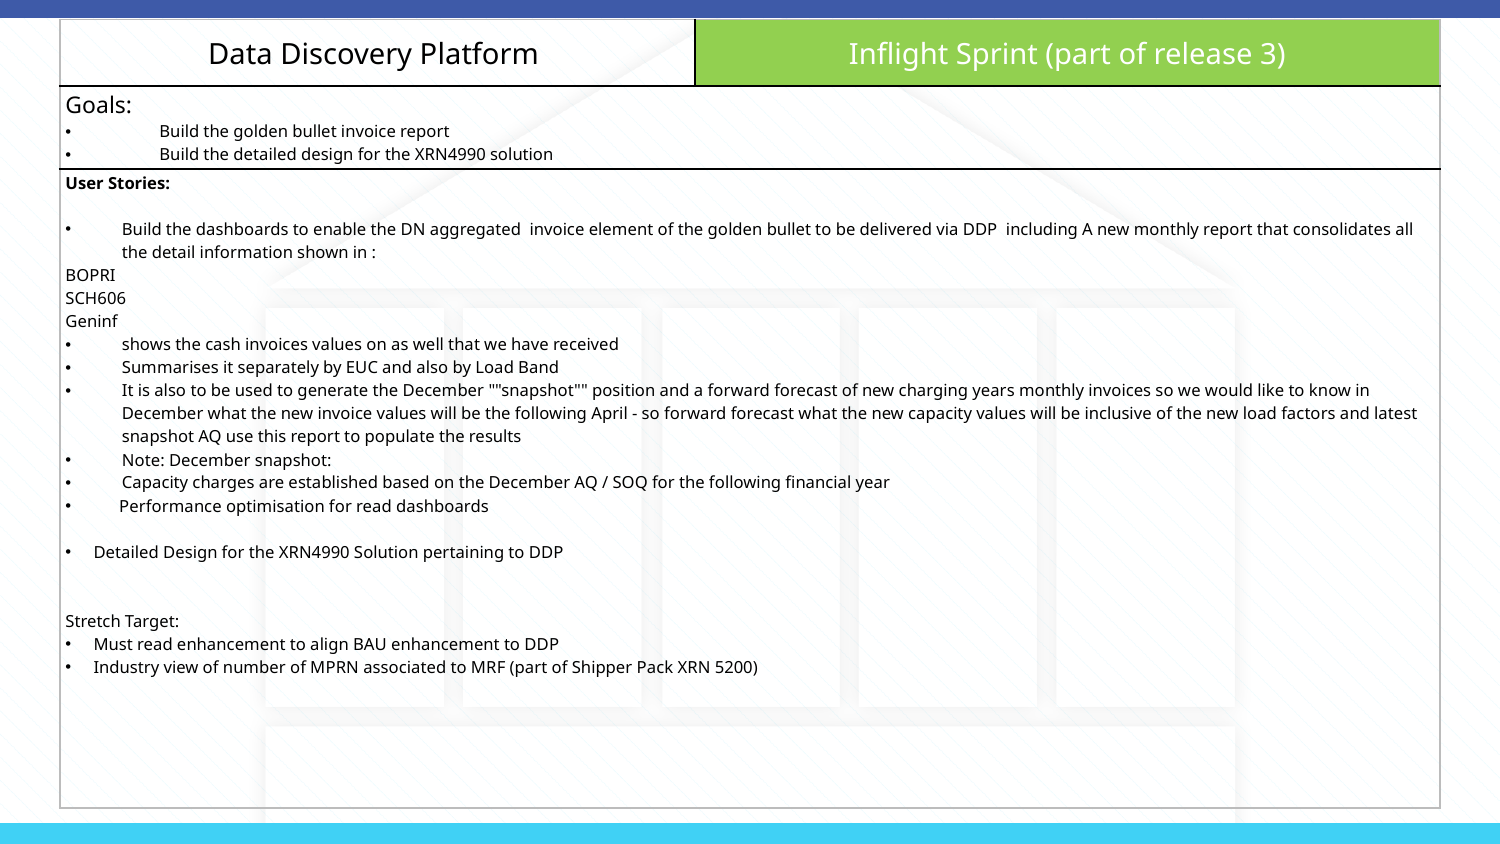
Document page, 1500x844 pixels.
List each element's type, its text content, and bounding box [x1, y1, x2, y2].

table_header Data Discovery Platform [61, 20, 694, 85]
table_cell User Stories: Build the dashboards to enable the DN aggregated invoice element of the golden bullet to be delivered via DDP including A new monthly report that consolidates all the detail information shown in : BOPRI SCH606 Geninf shows the cash invoices values on as well that we have received Summarises it separately by EUC and also by Load Band It is also to be used to generate the December ""snapshot"" position and a forward forecast of new charging years monthly invoices so we would like to know in December what the new invoice values will be the following April - so forward forecast what the new capacity values will be inclusive of the new load factors and latest snapshot AQ use this report to populate the results Note: December snapshot: Capacity charges are established based on the December AQ / SOQ for the following financial year Performance optimisation for read dashboards Detailed Design for the XRN4990 Solution pertaining to DDP Stretch Target: Must read enhancement to align BAU enhancement to DDP Industry view of number of MPRN associated to MRF (part of Shipper Pack XRN 5200) [61, 170, 1439, 807]
table_cell Goals: Build the golden bullet invoice report Build the detailed design for the XRN4990 solution [61, 87, 1439, 168]
table_header Inflight Sprint (part of release 3) [696, 20, 1439, 85]
picture [0, 0, 1500, 844]
